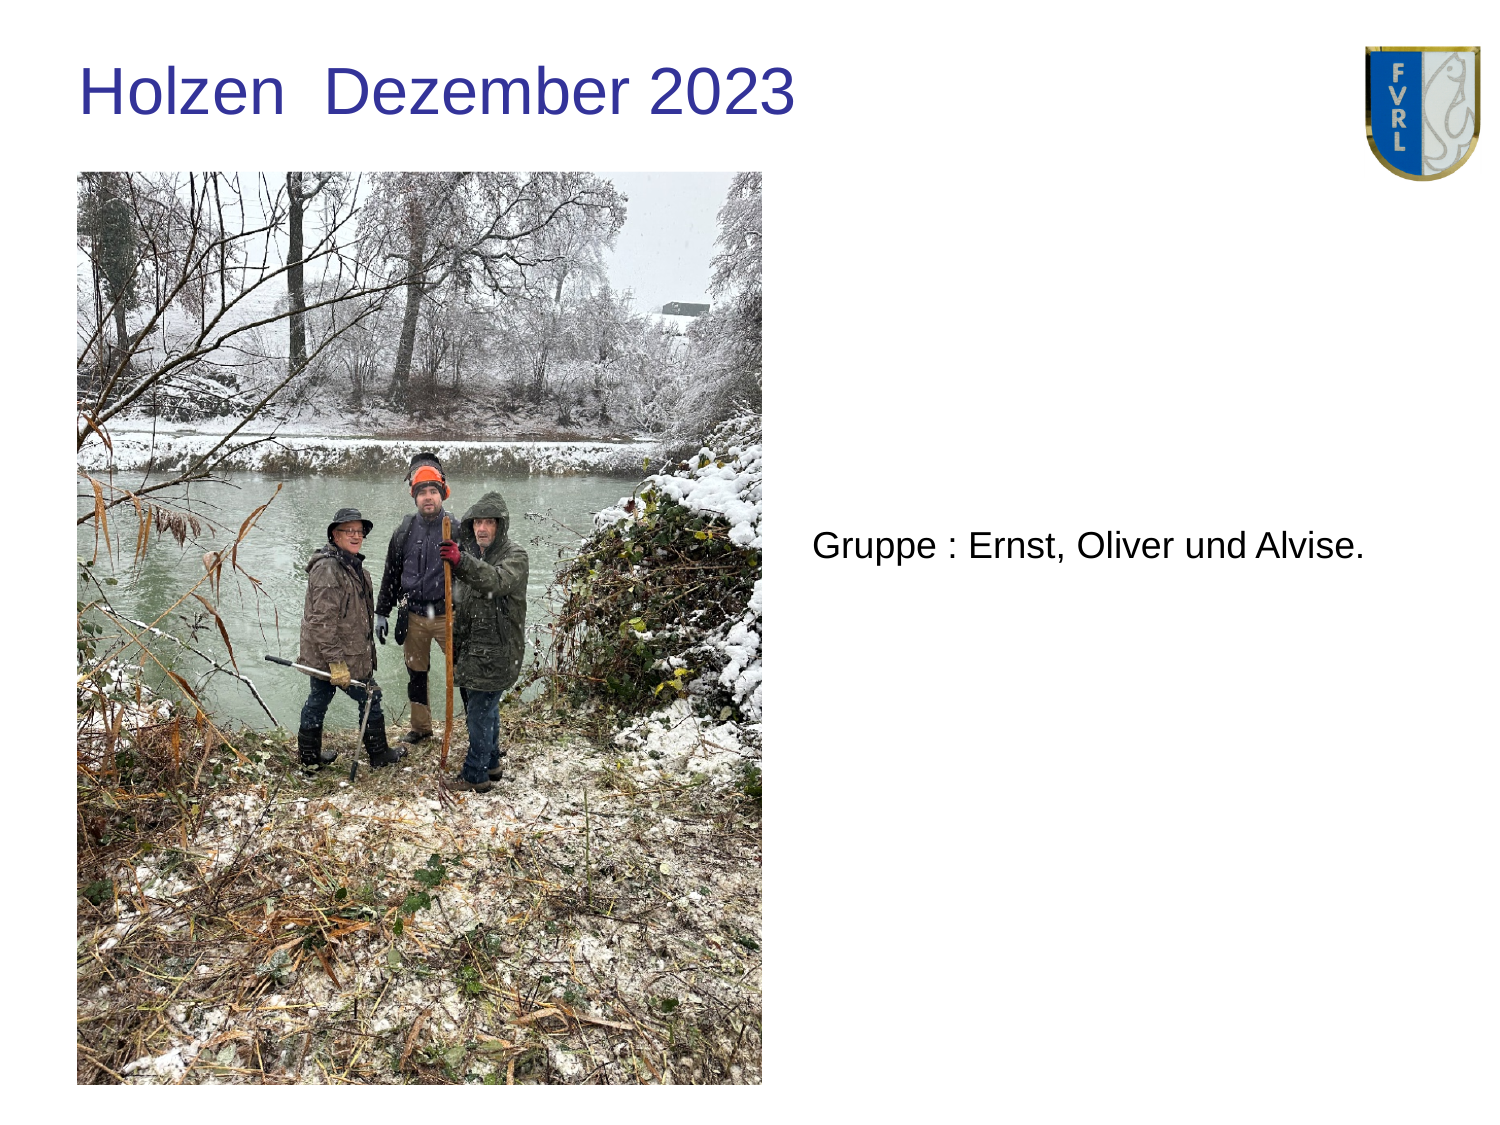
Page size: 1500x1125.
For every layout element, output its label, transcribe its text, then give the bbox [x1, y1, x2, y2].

picture [0, 173, 877, 1084]
text_box Holzen Dezember 2023 [64, 40, 1423, 136]
picture [1362, 42, 1483, 185]
text_box Gruppe : Ernst, Oliver und Alvise. [881, 513, 1388, 574]
